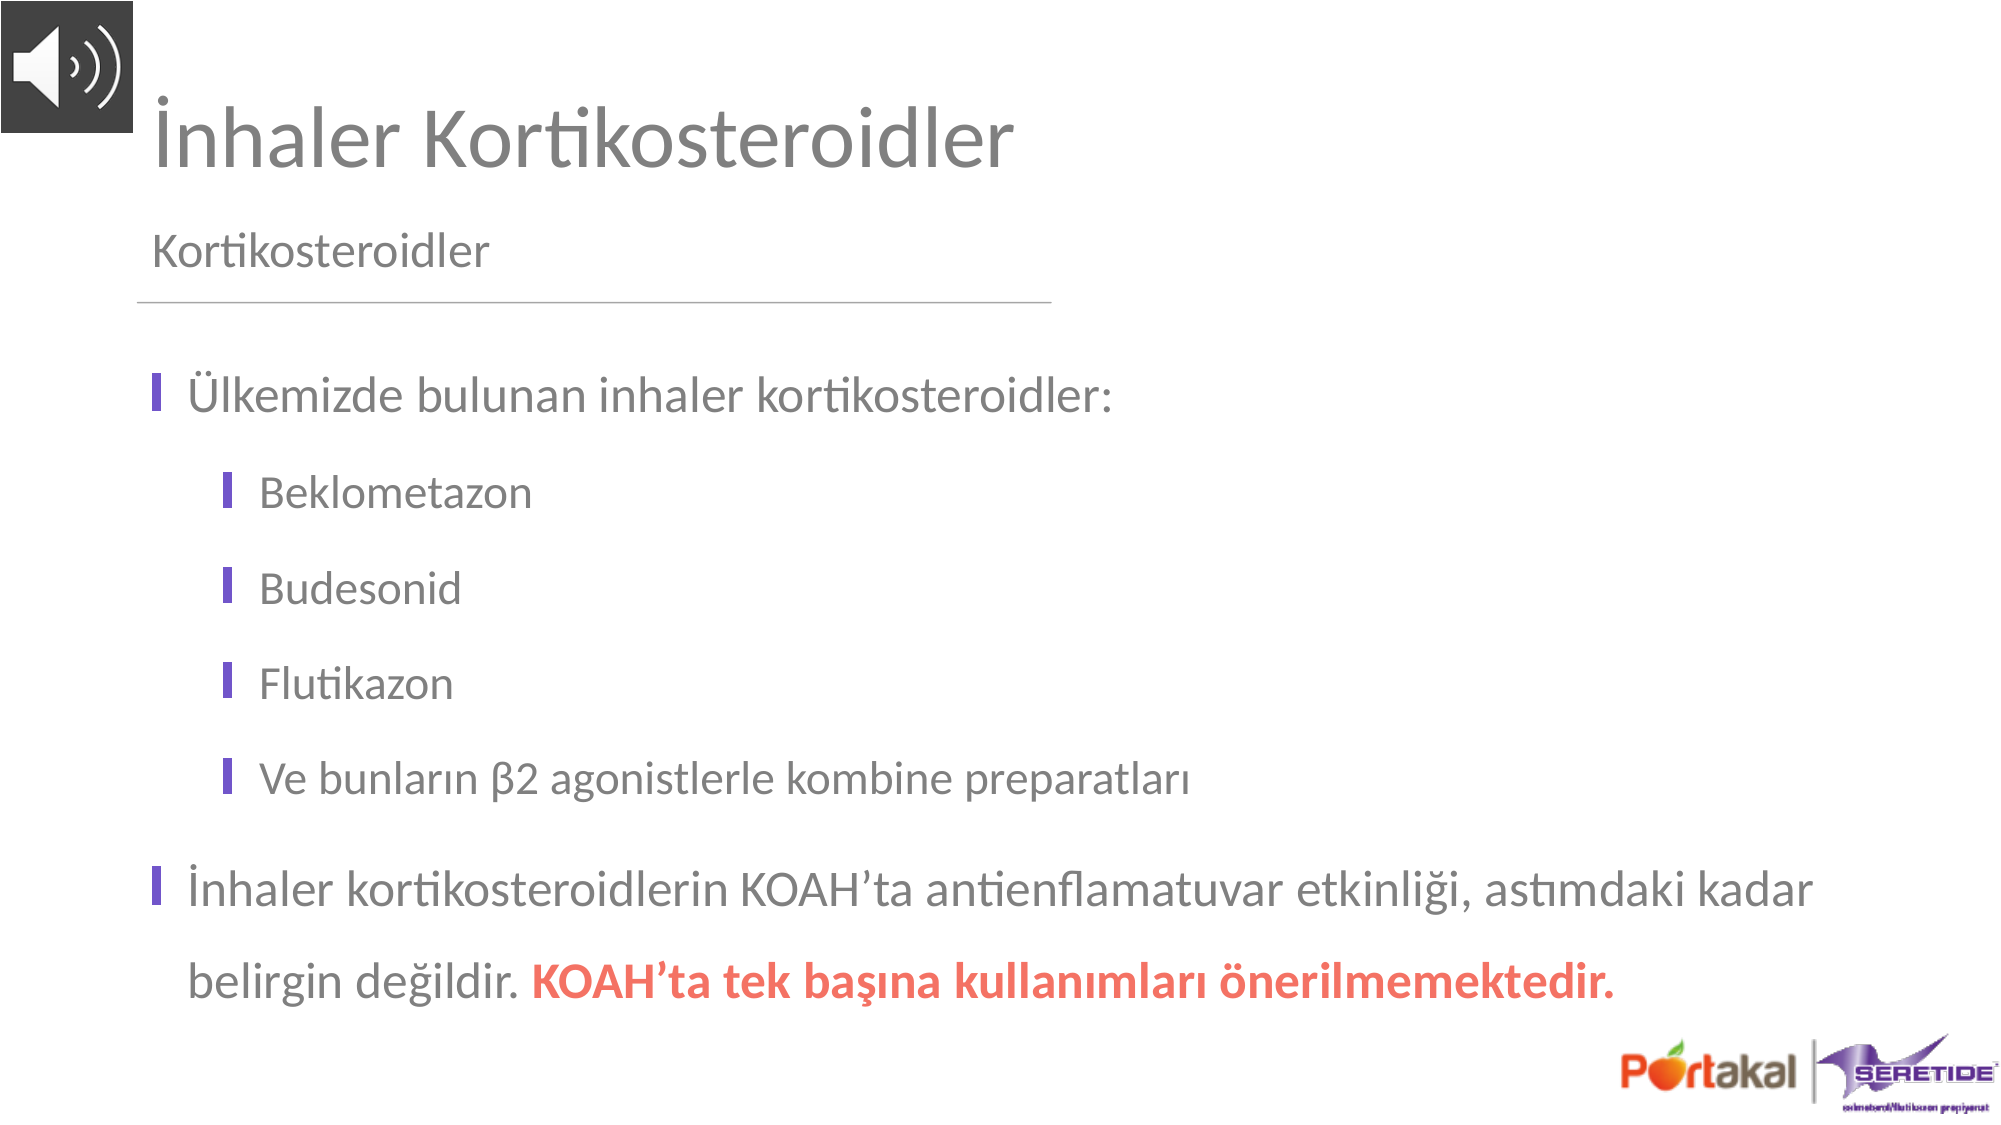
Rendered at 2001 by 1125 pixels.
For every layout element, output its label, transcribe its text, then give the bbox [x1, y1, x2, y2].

list Kortikosteroidler [137, 217, 1863, 282]
picture [0, 0, 134, 134]
list Ülkemizde bulunan inhaler kortikosteroidler: Beklometazon Budesonid Flutikazon Ve bunların β2 agonistlerle kombine preparatları İnhaler kortikosteroidlerin KOAH’ta antienflamatuvar etkinliği, astımdaki kadar belirgin değildir. KOAH’ta tek başına kullanımları önerilmemektedir. [137, 322, 1863, 1024]
picture [152, 373, 161, 411]
picture [223, 472, 232, 508]
picture [223, 758, 232, 794]
picture [152, 866, 161, 905]
picture [223, 662, 232, 698]
picture [1606, 1023, 2001, 1114]
picture [223, 567, 232, 603]
title İnhaler Kortikosteroidler [137, 84, 1863, 191]
